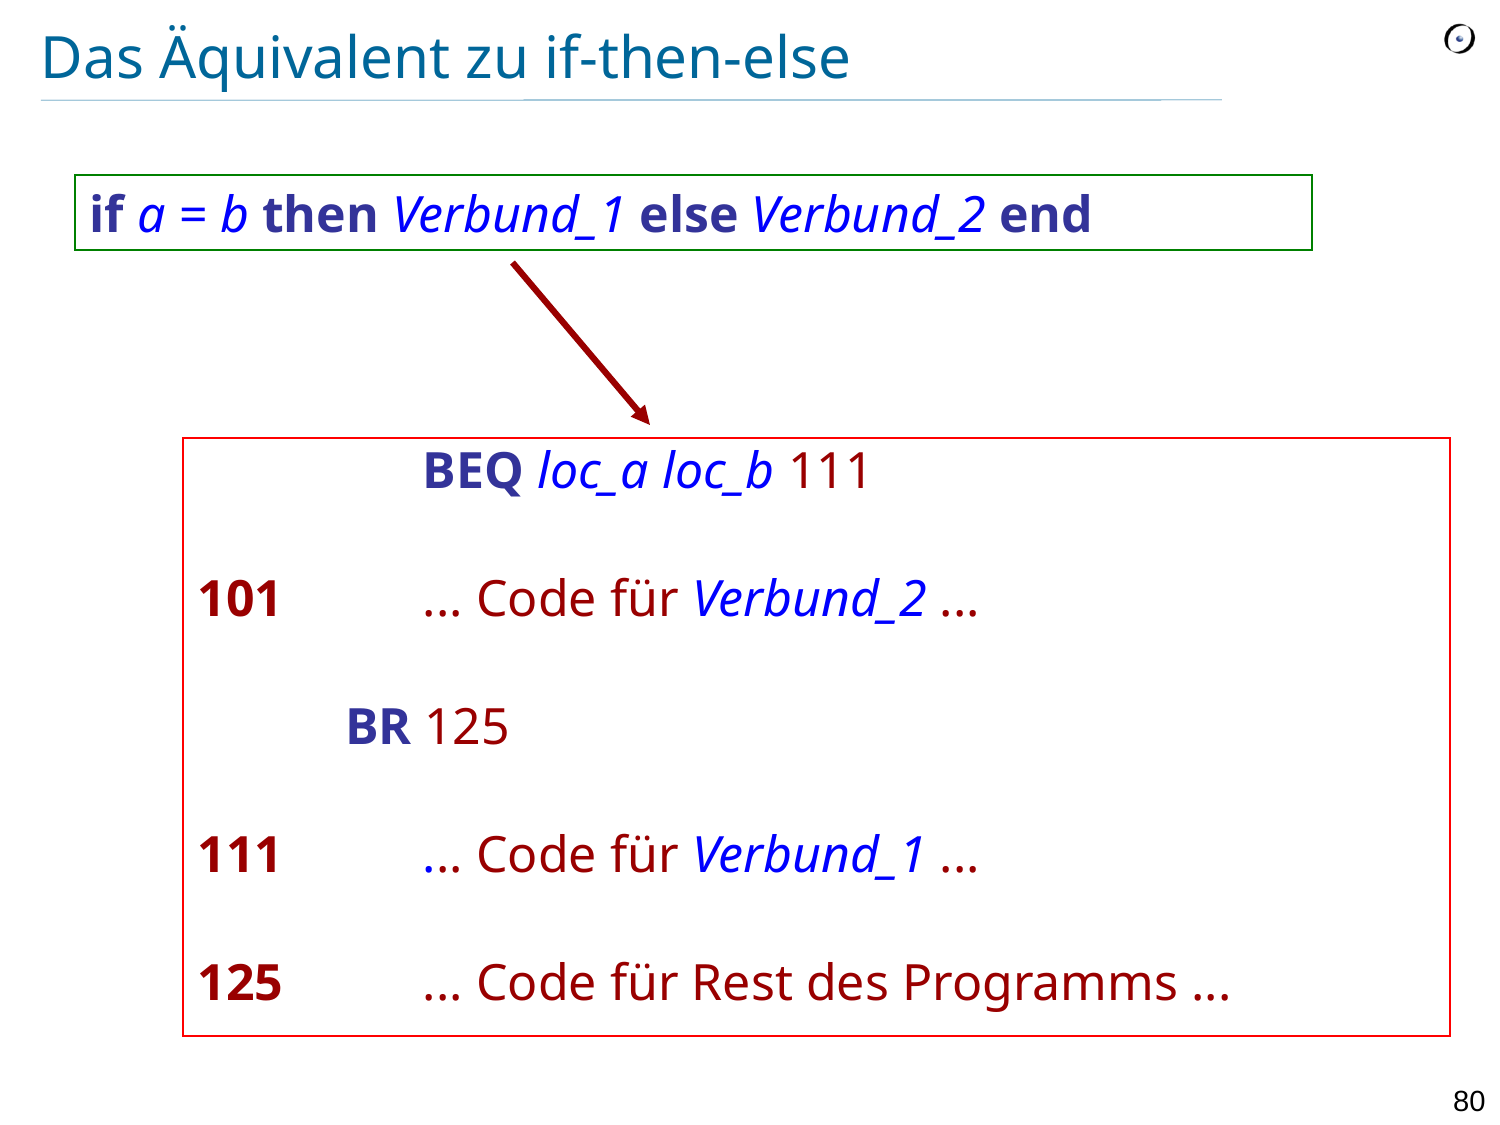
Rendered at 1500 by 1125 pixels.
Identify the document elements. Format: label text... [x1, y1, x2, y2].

text_box if a = b then Verbund_1 else Verbund_2 end [75, 174, 1313, 250]
text_box [512, 262, 650, 425]
list BEQ loc_a loc_b 111 101 ... Code für Verbund_2 ... BR 125 111 ... Code für Verbund_1 ... 125 ... Code für Rest des Programms ... [182, 438, 1450, 1037]
title Das Äquivalent zu if-then-else [40, 18, 1344, 91]
picture [1443, 20, 1476, 55]
